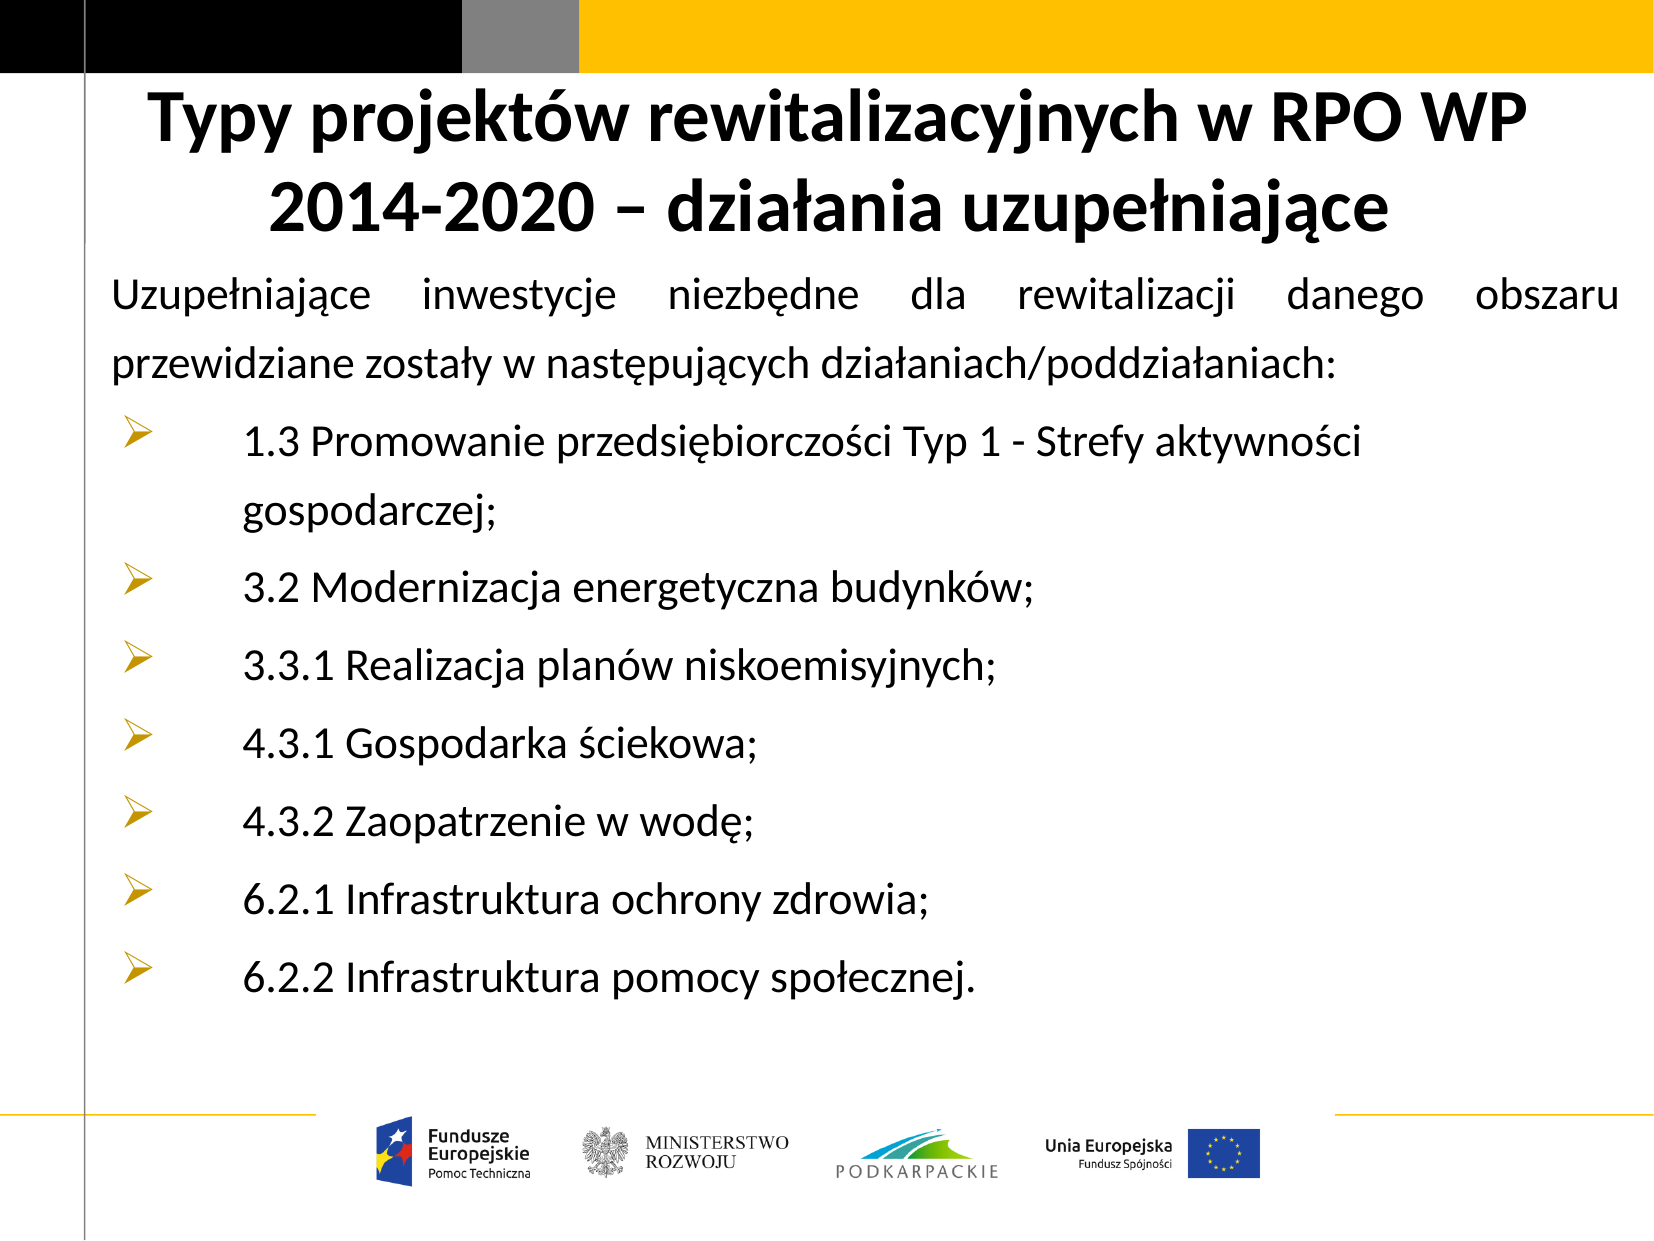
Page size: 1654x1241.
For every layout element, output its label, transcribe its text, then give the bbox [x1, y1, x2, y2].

title Typy projektów rewitalizacyjnych w RPO WP 2014-2020 – działania uzupełniające [94, 52, 1583, 241]
picture [316, 1061, 1335, 1240]
list Uzupełniające inwestycje niezbędne dla rewitalizacji danego obszaru przewidziane zostały w następujących działaniach/poddziałaniach: 1.3 Promowanie przedsiębiorczości Typ 1 - Strefy aktywności gospodarczej; 3.2 Modernizacja energetyczna budynków; 3.3.1 Realizacja planów niskoemisyjnych; 4.3.1 Gospodarka ściekowa; 4.3.2 Zaopatrzenie w wodę; 6.2.1 Infrastruktura ochrony zdrowia; 6.2.2 Infrastruktura pomocy społecznej. [94, 241, 1638, 1061]
